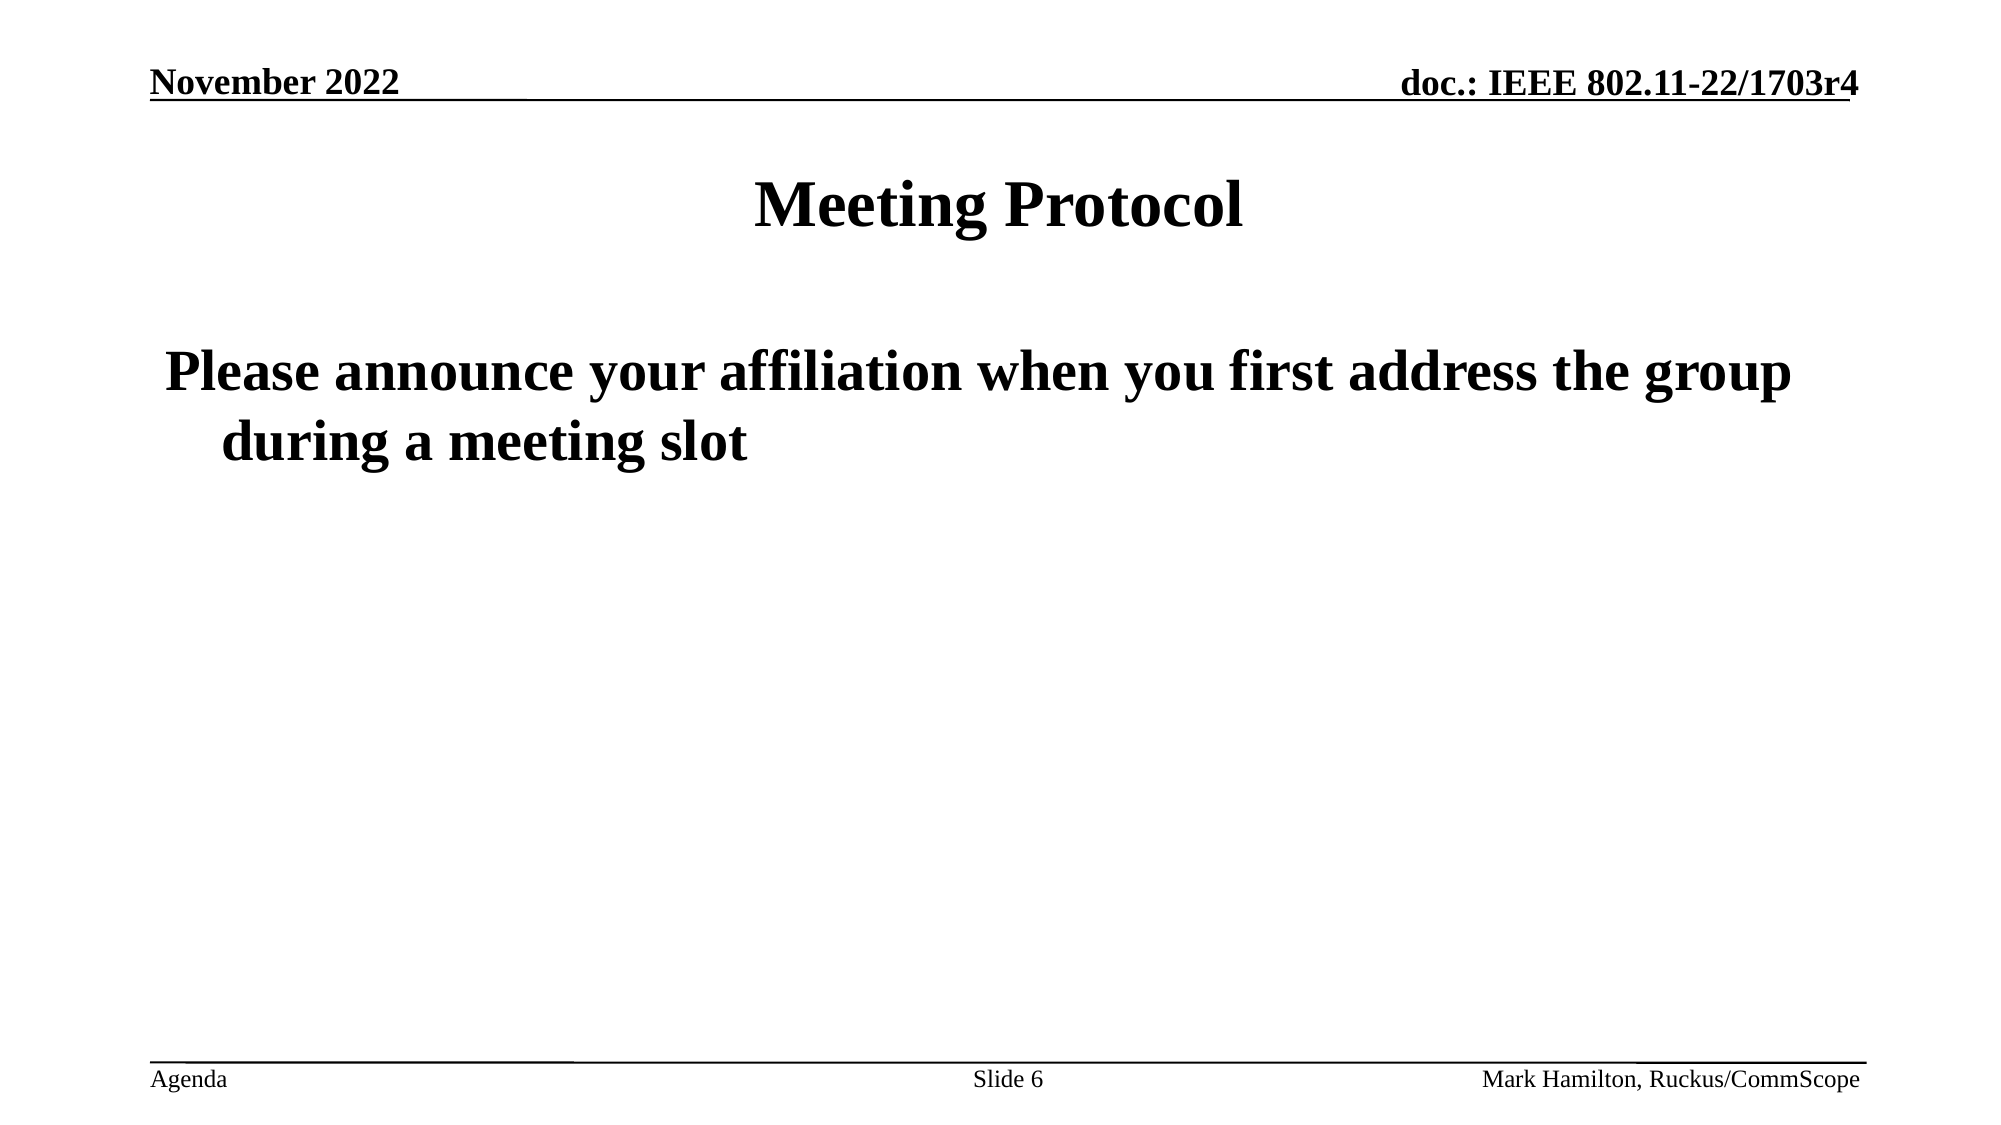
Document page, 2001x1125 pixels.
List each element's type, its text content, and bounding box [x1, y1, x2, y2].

title Meeting Protocol [149, 112, 1850, 288]
slide_number Slide 6 [950, 1061, 1067, 1123]
list Please announce your affiliation when you first address the group during a meeting slot [149, 324, 1850, 1000]
